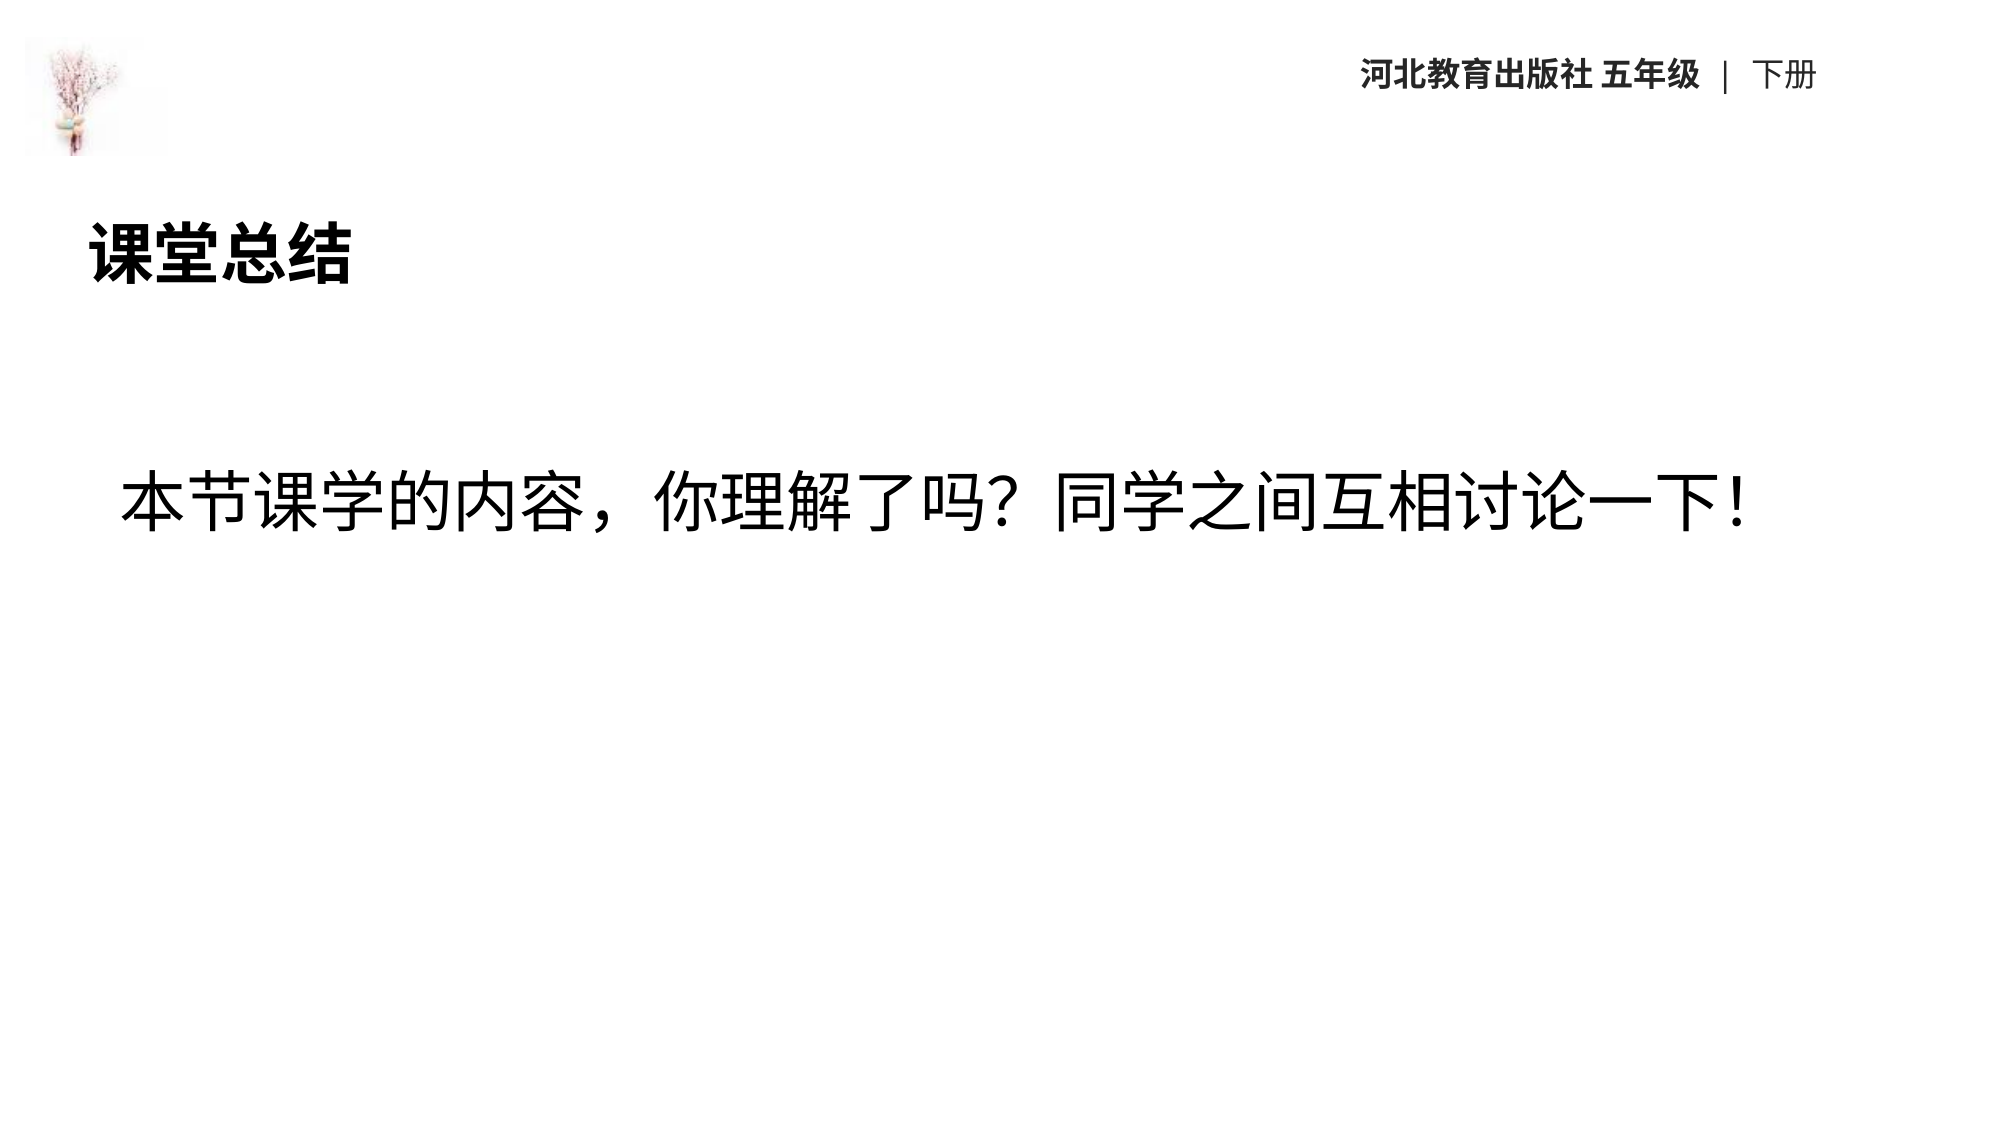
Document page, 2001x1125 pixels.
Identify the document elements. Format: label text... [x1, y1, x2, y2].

text_box 本节课学的内容，你理解了吗？同学之间互相讨论一下！ [104, 452, 1947, 548]
text_box 课堂总结 [72, 204, 393, 300]
text_box 河北教育出版社 五年级 | 下册 [1345, 46, 1863, 101]
picture [25, 37, 168, 156]
